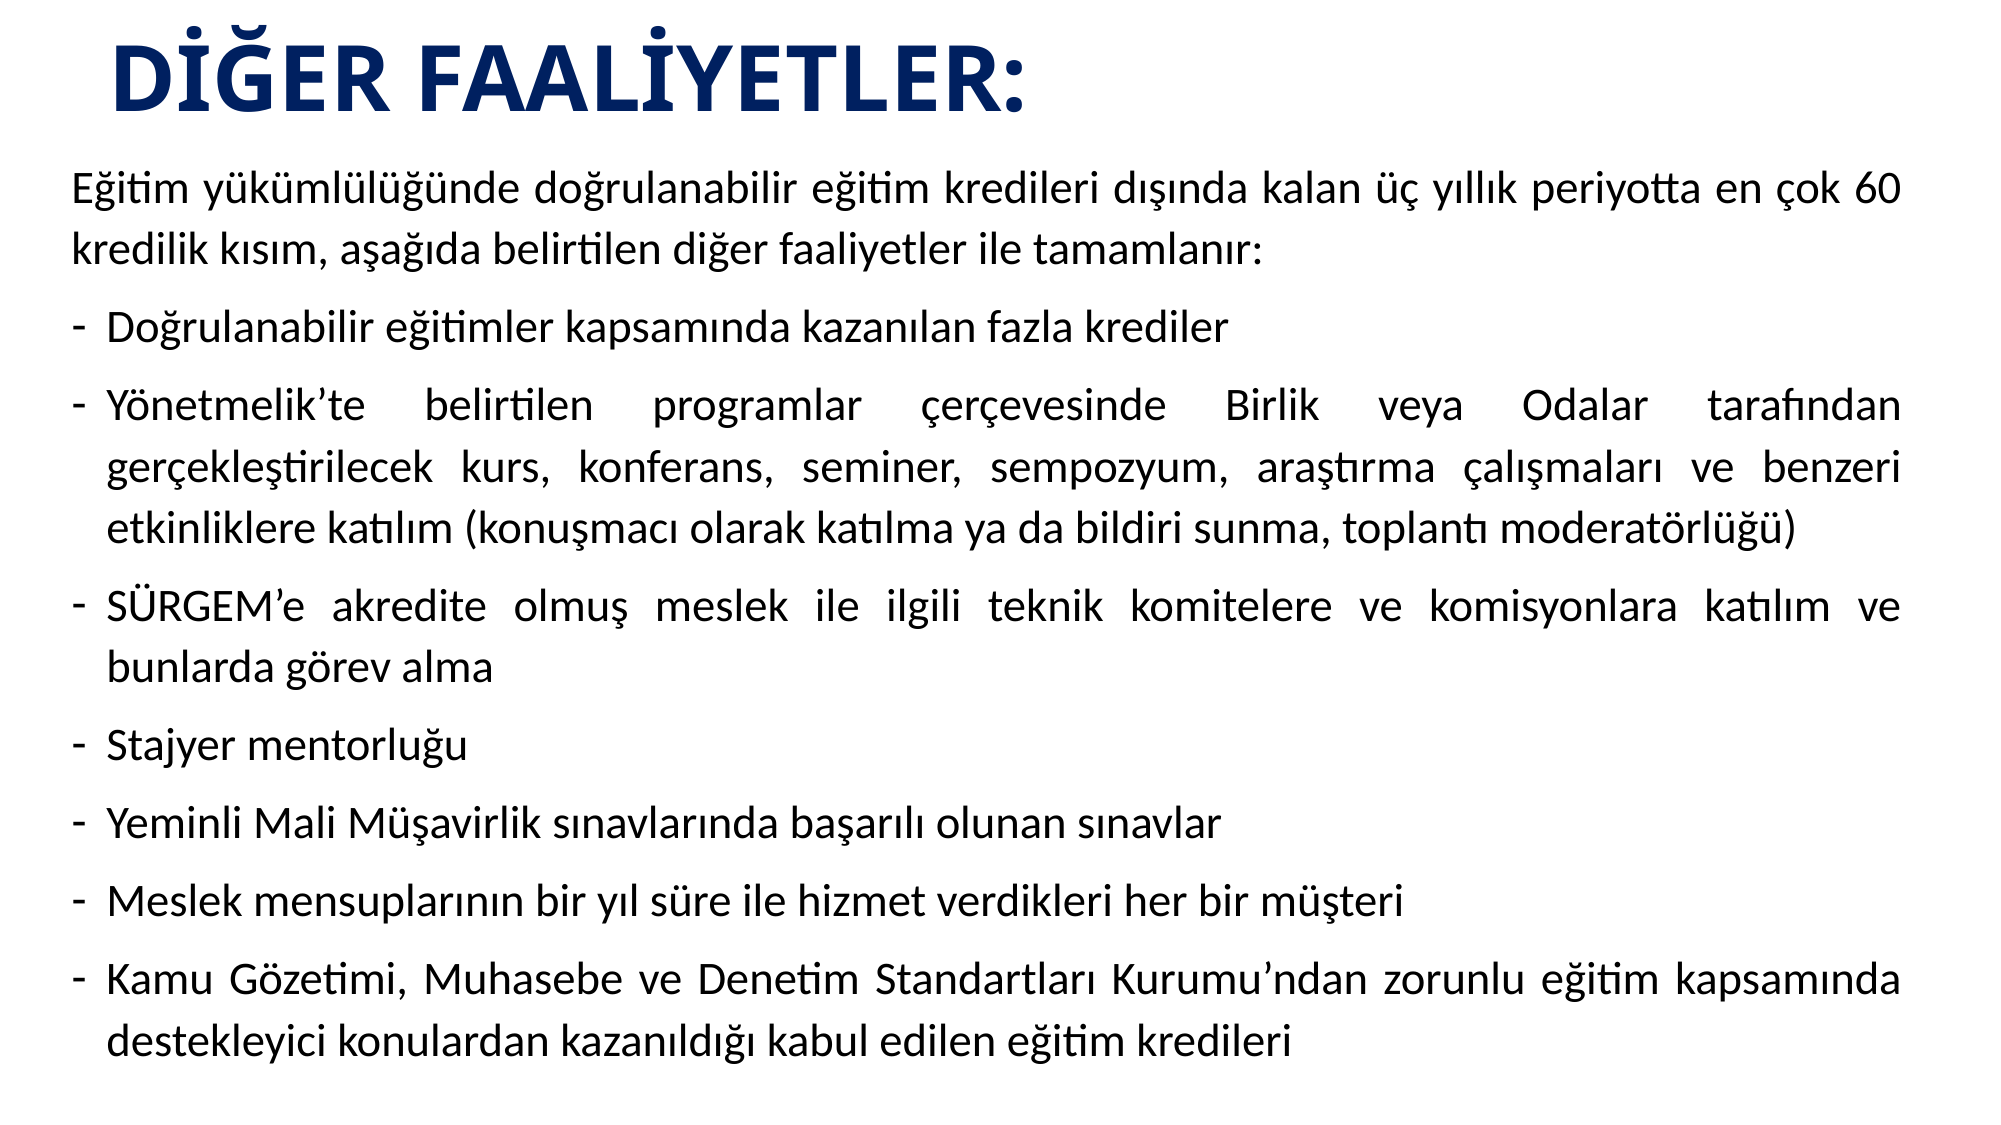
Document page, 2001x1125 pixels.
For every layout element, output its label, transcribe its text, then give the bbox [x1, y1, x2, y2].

title DİĞER FAALİYETLER: [93, 20, 1819, 143]
list Eğitim yükümlülüğünde doğrulanabilir eğitim kredileri dışında kalan üç yıllık periyotta en çok 60 kredilik kısım, aşağıda belirtilen diğer faaliyetler ile tamamlanır: Doğrulanabilir eğitimler kapsamında kazanılan fazla krediler Yönetmelik’te belirtilen programlar çerçevesinde Birlik veya Odalar tarafından gerçekleştirilecek kurs, konferans, seminer, sempozyum, araştırma çalışmaları ve benzeri etkinliklere katılım (konuşmacı olarak katılma ya da bildiri sunma, toplantı moderatörlüğü) SÜRGEM’e akredite olmuş meslek ile ilgili teknik komitelere ve komisyonlara katılım ve bunlarda görev alma Stajyer mentorluğu Yeminli Mali Müşavirlik sınavlarında başarılı olunan sınavlar Meslek mensuplarının bir yıl süre ile hizmet verdikleri her bir müşteri Kamu Gözetimi, Muhasebe ve Denetim Standartları Kurumu’ndan zorunlu eğitim kapsamında destekleyici konulardan kazanıldığı kabul edilen eğitim kredileri [56, 143, 1919, 1082]
